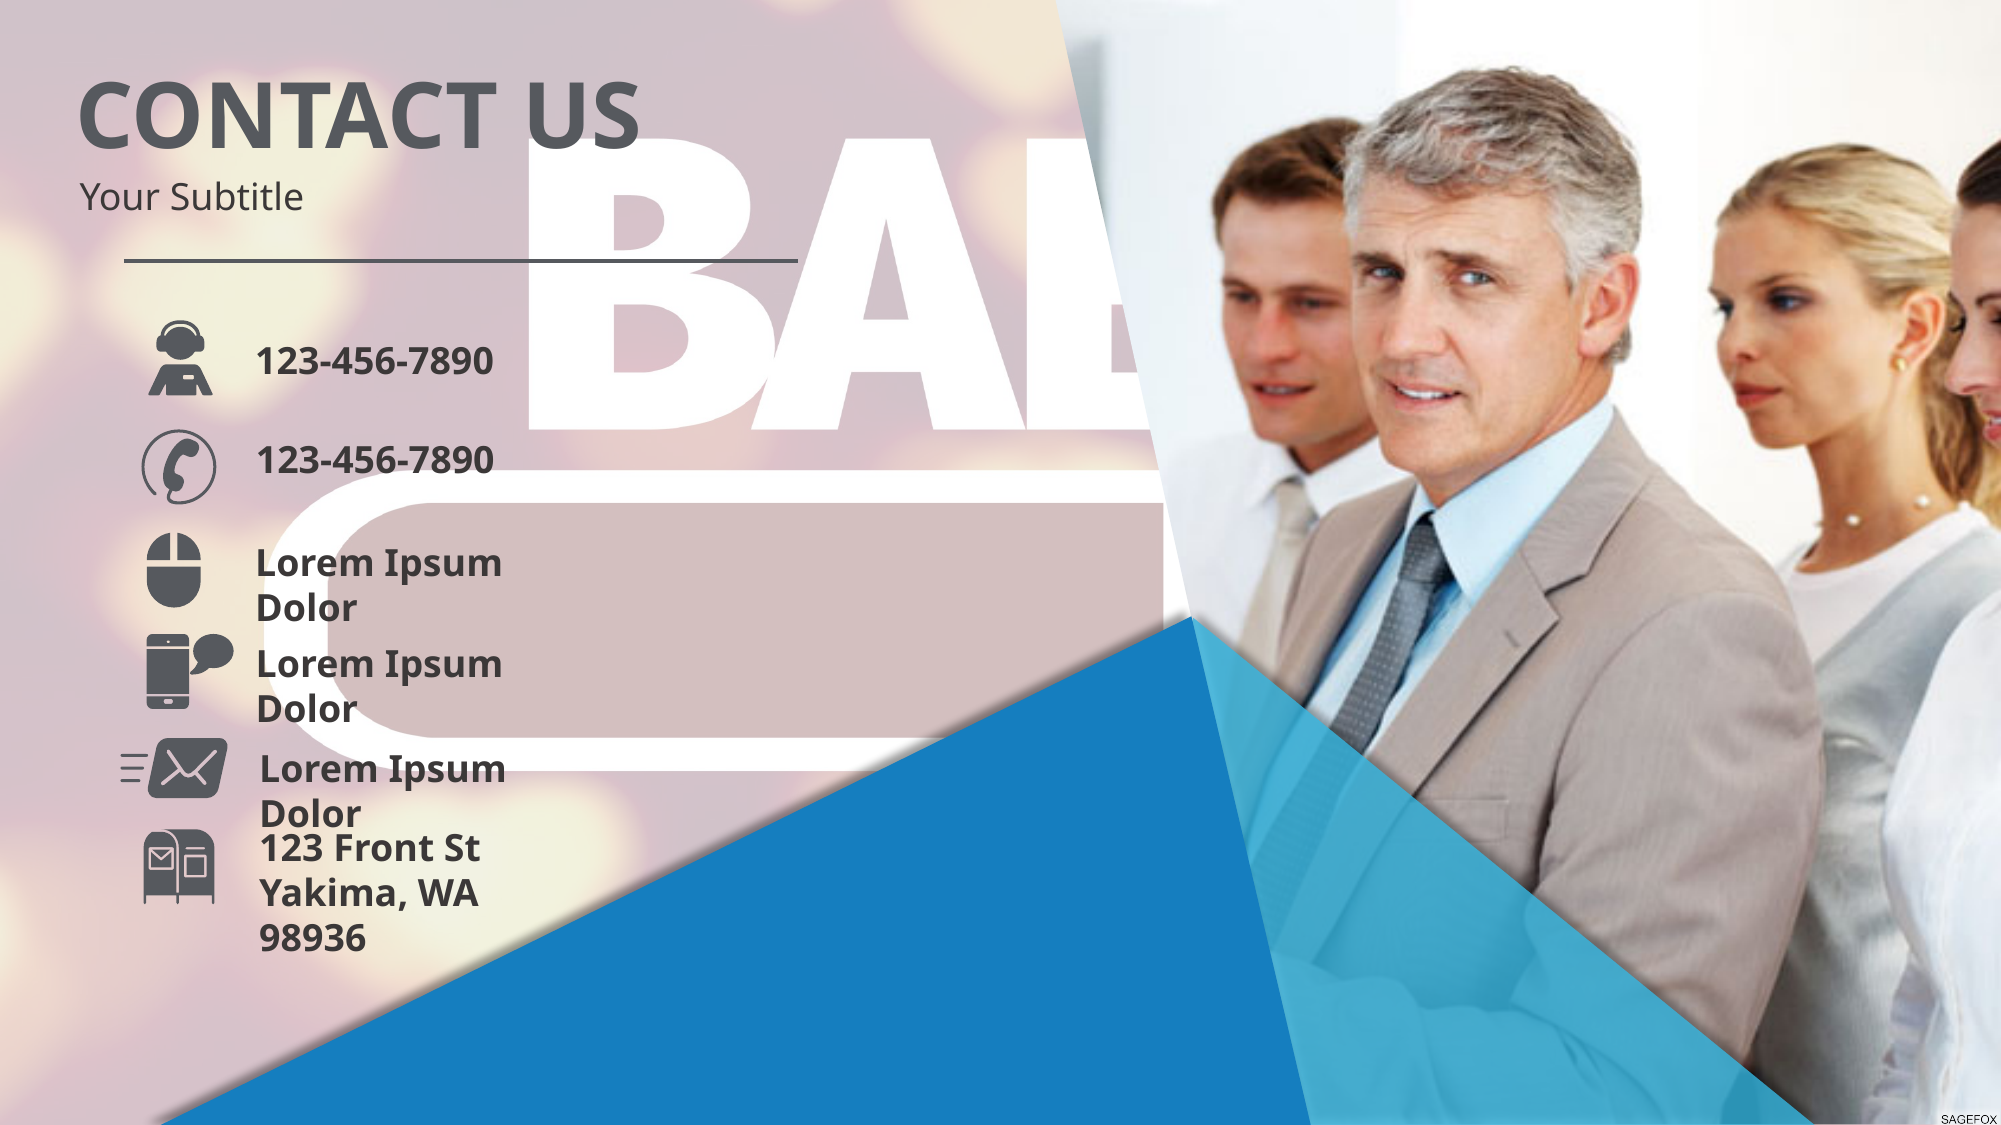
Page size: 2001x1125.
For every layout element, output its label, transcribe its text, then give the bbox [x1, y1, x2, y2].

text_box [1054, 0, 2000, 1125]
text_box 123 Front St Yakima, WA 98936 [244, 816, 590, 967]
text_box [1195, 617, 1817, 1125]
picture [1938, 1114, 1999, 1125]
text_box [143, 829, 215, 905]
text_box [158, 614, 1312, 1125]
text_box Lorem Ipsum Dolor [240, 531, 586, 632]
text_box [146, 566, 201, 608]
text_box Lorem Ipsum Dolor [240, 632, 586, 738]
text_box [146, 532, 171, 561]
text_box 123-456-7890 [240, 329, 541, 390]
text_box 123-456-7890 [241, 428, 541, 489]
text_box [60, 49, 1020, 227]
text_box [146, 633, 234, 709]
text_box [148, 320, 213, 396]
text_box Lorem Ipsum Dolor [244, 737, 590, 816]
text_box [141, 429, 217, 505]
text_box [120, 737, 228, 798]
text_box [177, 532, 201, 561]
